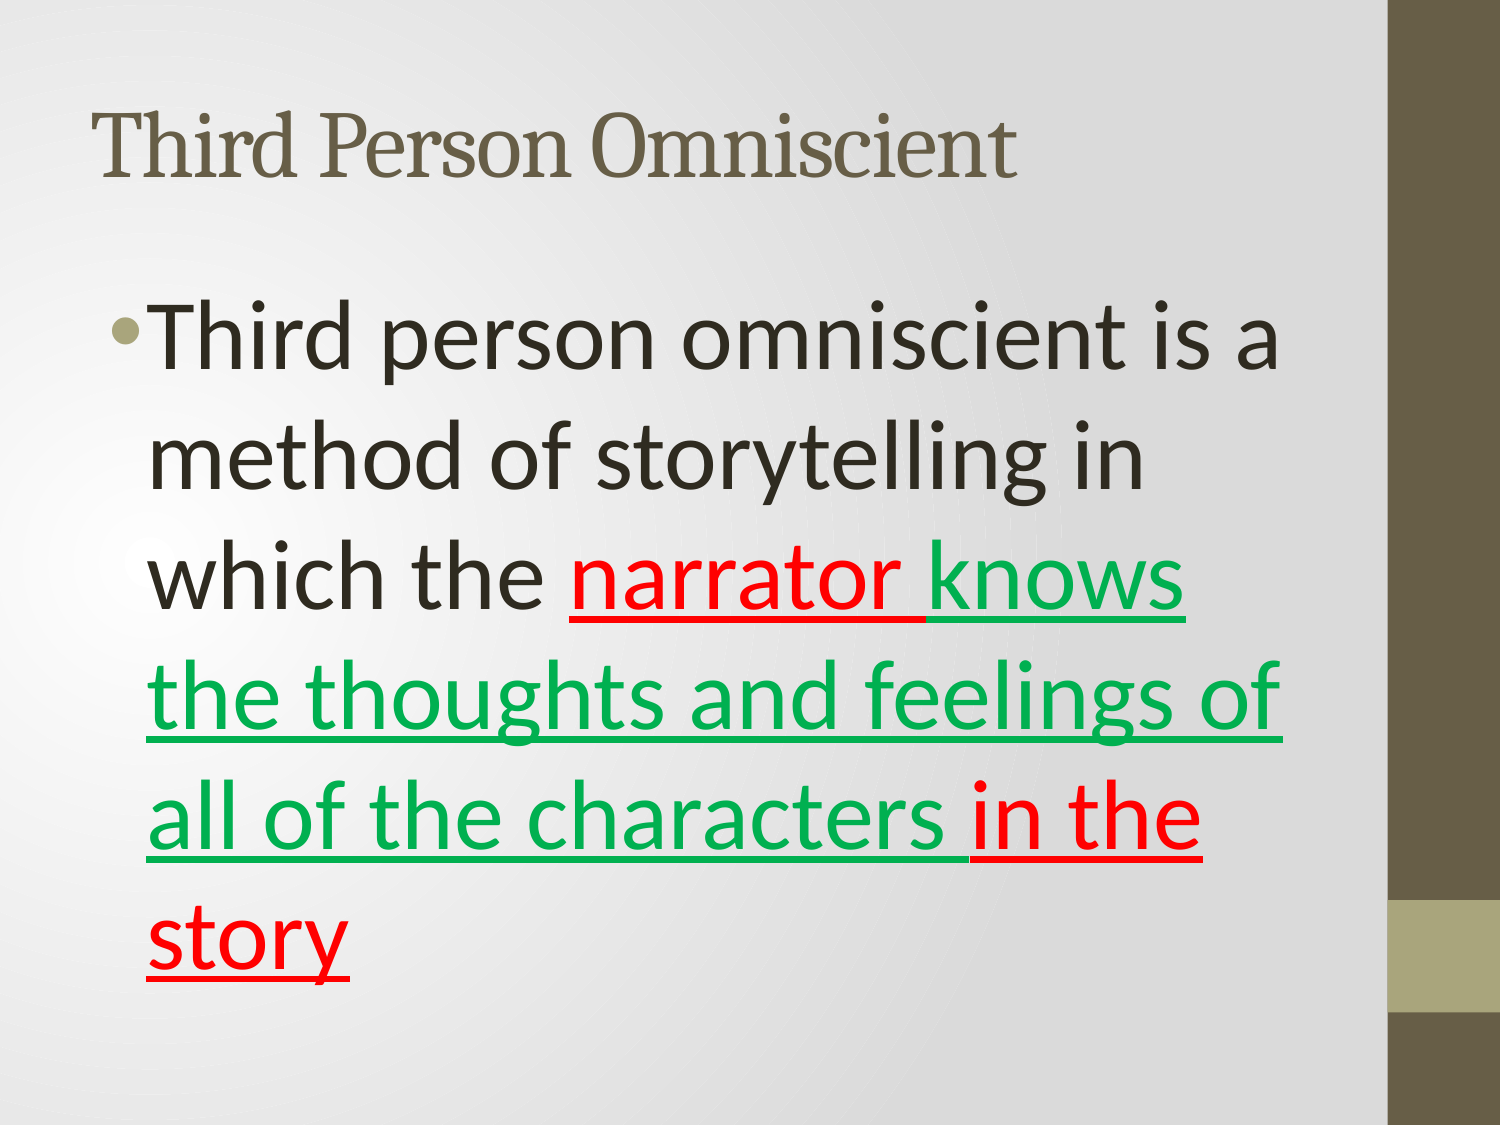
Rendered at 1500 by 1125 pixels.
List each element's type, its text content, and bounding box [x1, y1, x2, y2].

title Third Person Omniscient [75, 45, 1325, 233]
list Third person omniscient is a method of storytelling in which the narrator knows the thoughts and feelings of all of the characters in the story [75, 262, 1325, 1050]
